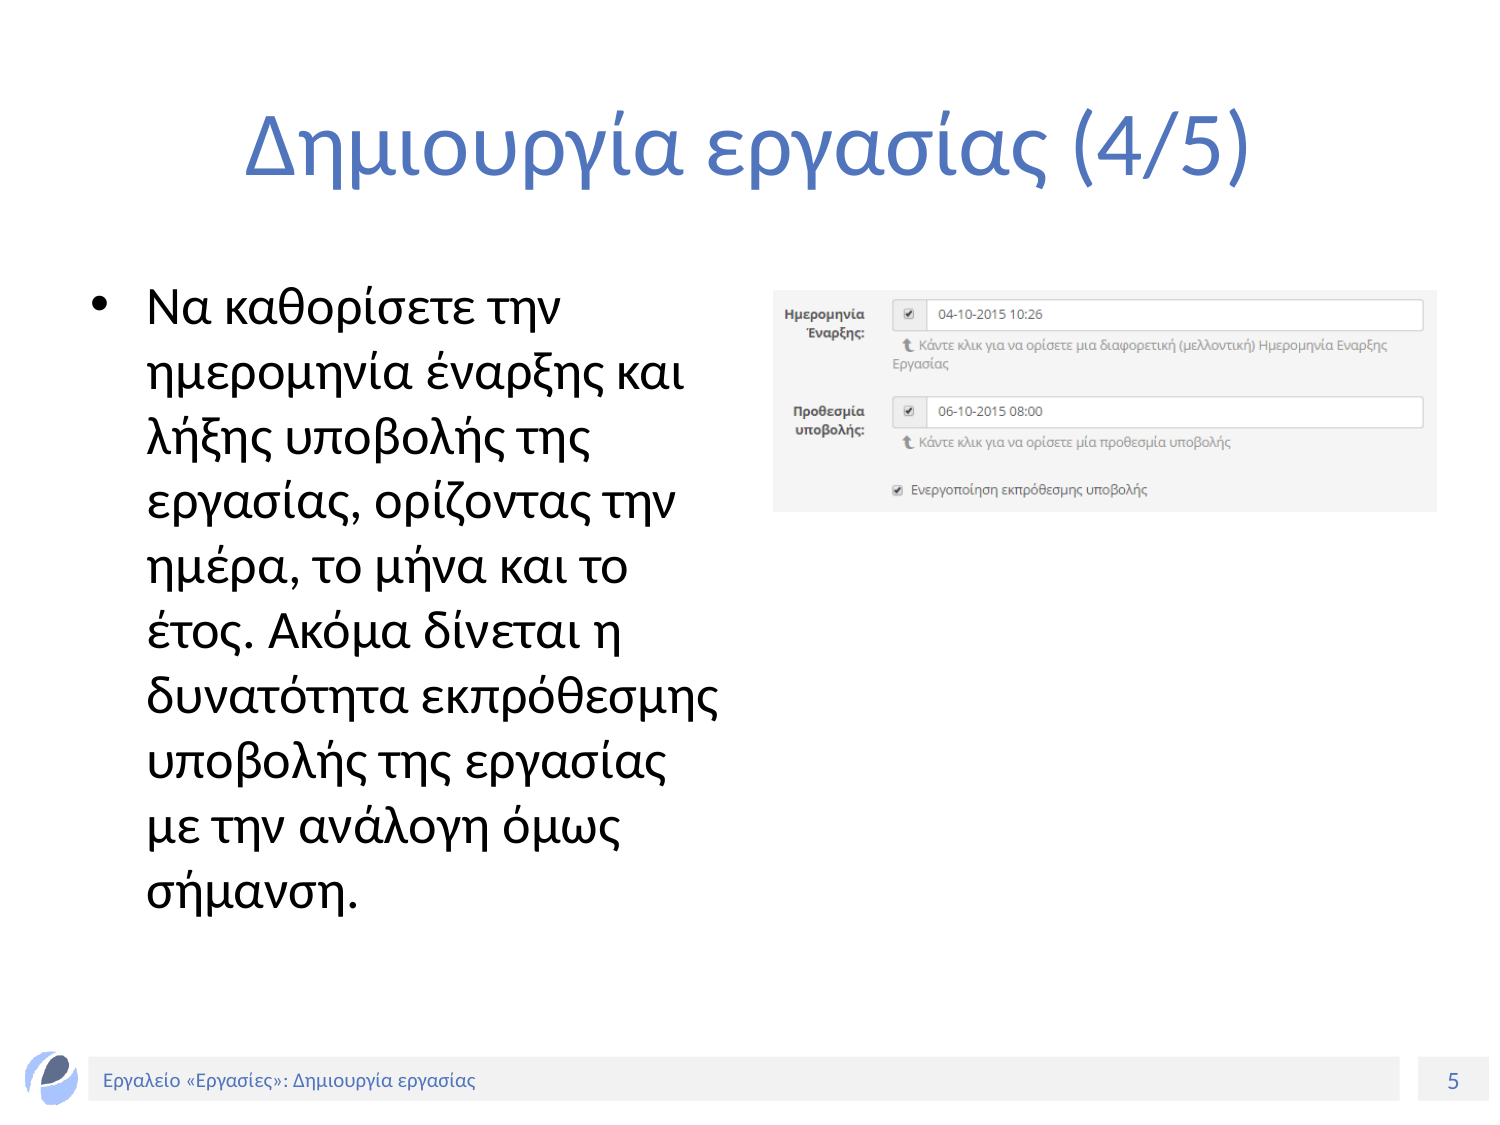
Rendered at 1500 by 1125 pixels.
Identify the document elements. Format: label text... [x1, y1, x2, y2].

list Να καθορίσετε την ημερομηνία έναρξης και λήξης υποβολής της εργασίας, ορίζοντας την ημέρα, το μήνα και το έτος. Ακόμα δίνεται η δυνατότητα εκπρόθεσμης υποβολής της εργασίας με την ανάλογη όμως σήμανση. [75, 262, 738, 1005]
title Δημιουργία εργασίας (4/5) [75, 45, 1425, 233]
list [773, 290, 1437, 512]
